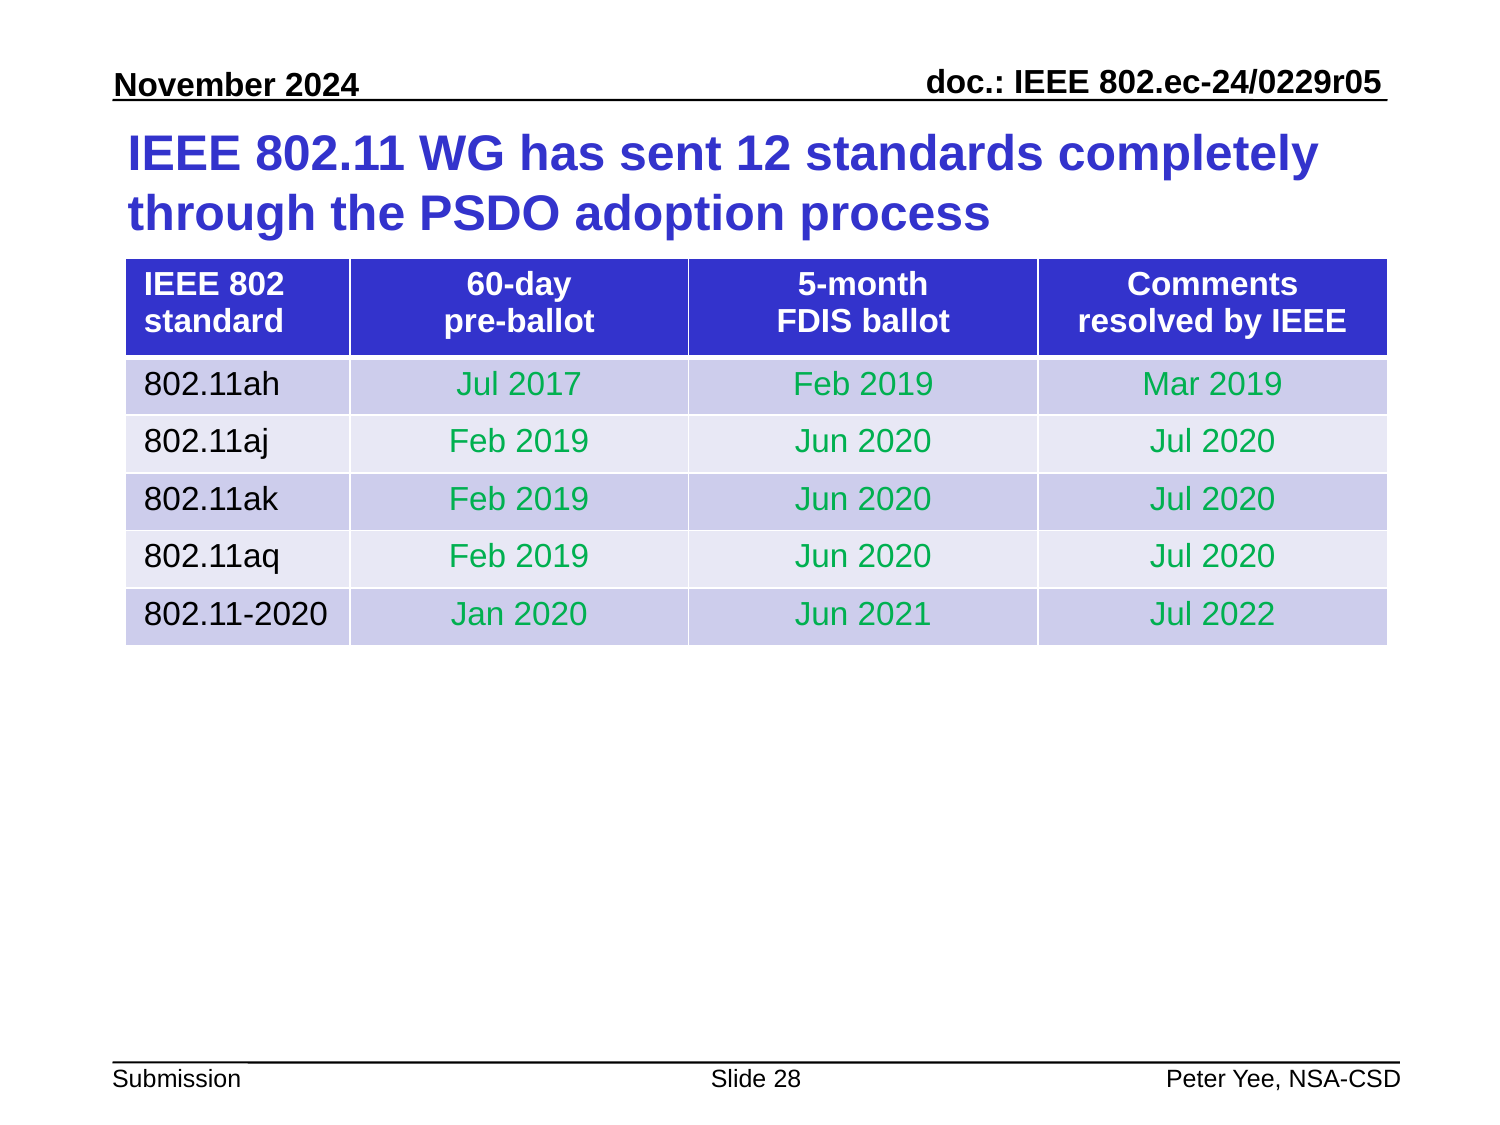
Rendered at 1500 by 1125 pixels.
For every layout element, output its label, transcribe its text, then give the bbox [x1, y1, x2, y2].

table_cell Feb 2019 [351, 474, 688, 530]
table_header 5-month FDIS ballot [689, 259, 1037, 355]
table_cell Jun 2021 [689, 589, 1037, 645]
table_cell 802.11ah [126, 360, 349, 414]
table_cell 802.11aj [126, 416, 349, 472]
slide_number Slide 28 [709, 1061, 803, 1093]
table_cell 802.11ak [126, 474, 349, 530]
table_cell 802.11aq [126, 531, 349, 587]
table_cell Jul 2020 [1039, 416, 1387, 472]
table_header IEEE 802 standard [126, 259, 349, 355]
table_cell Jun 2020 [689, 416, 1037, 472]
table_cell Jul 2020 [1039, 474, 1387, 530]
table_cell Mar 2019 [1039, 360, 1387, 414]
table_cell Jul 2017 [351, 360, 688, 414]
table_cell 802.11-2020 [126, 589, 349, 645]
table_cell Jan 2020 [351, 589, 688, 645]
table_cell Feb 2019 [351, 416, 688, 472]
table_cell Feb 2019 [689, 360, 1037, 414]
table_header 60-day pre-ballot [351, 259, 688, 355]
table_cell Jun 2020 [689, 531, 1037, 587]
table_cell Jul 2022 [1039, 589, 1387, 645]
table_cell Feb 2019 [351, 531, 688, 587]
title IEEE 802.11 WG has sent 12 standards completely through the PSDO adoption process [112, 112, 1388, 288]
table_header Comments resolved by IEEE [1039, 259, 1387, 355]
table_cell Jul 2020 [1039, 531, 1387, 587]
footer Peter Yee, NSA-CSD [1164, 1061, 1402, 1093]
table_cell Jun 2020 [689, 474, 1037, 530]
